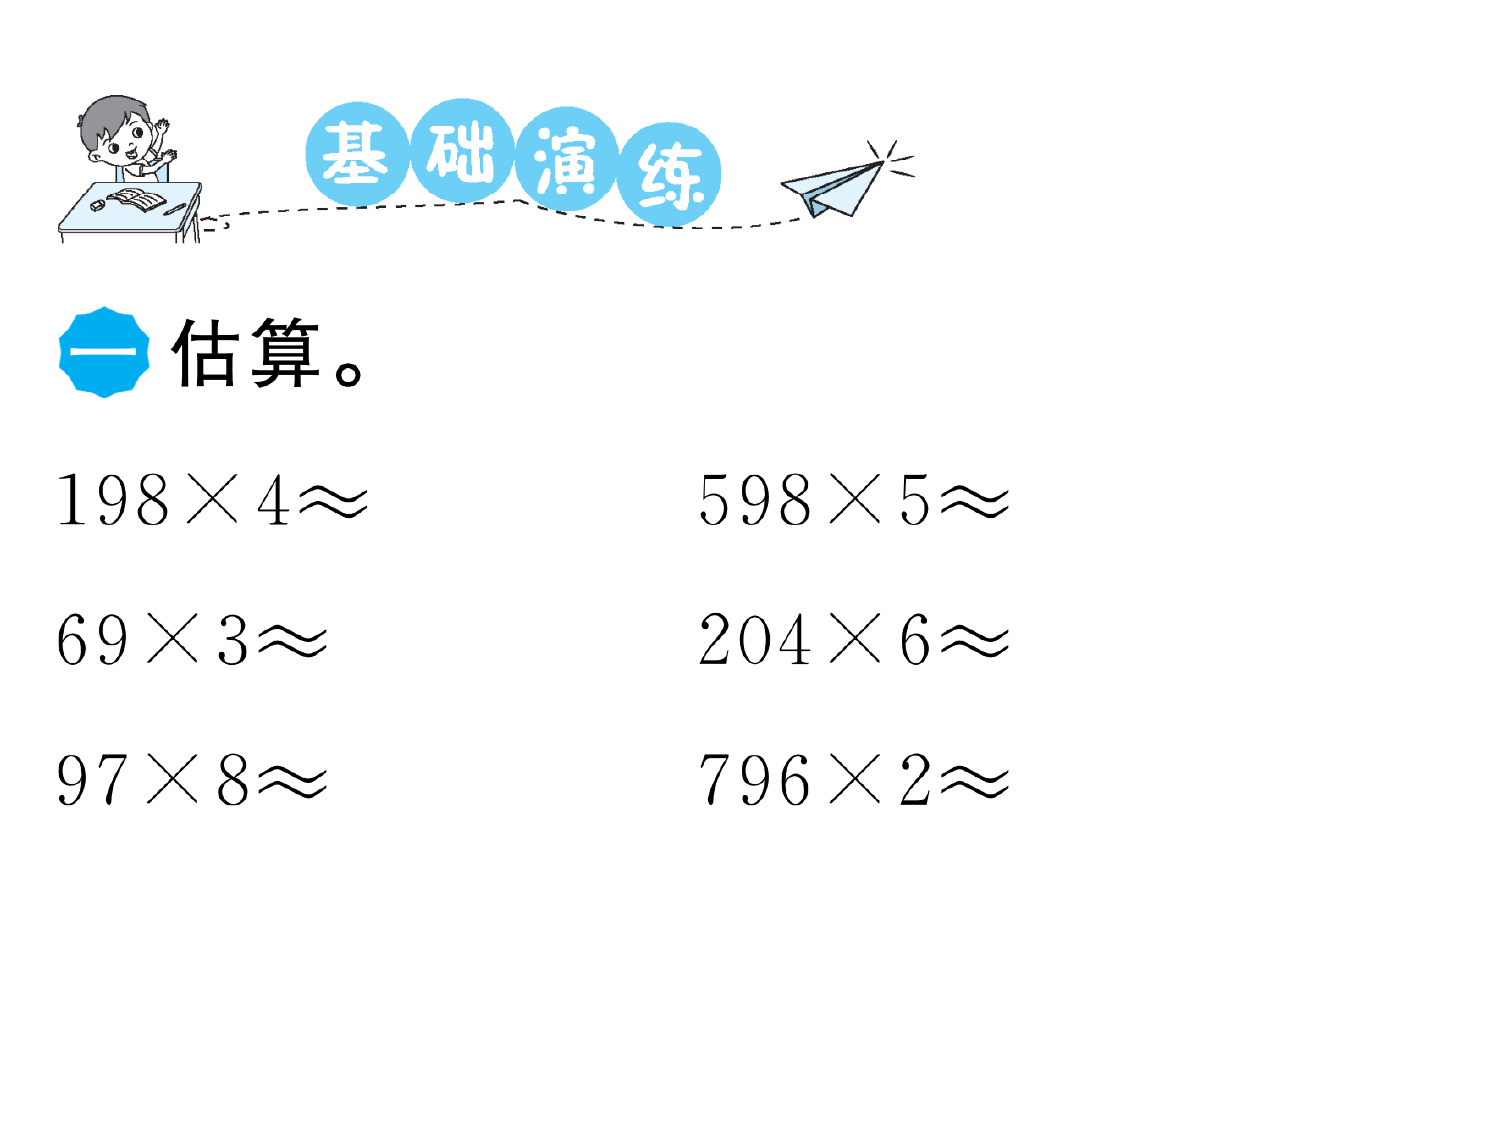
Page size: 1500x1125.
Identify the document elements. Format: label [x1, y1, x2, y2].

picture [52, 78, 1471, 844]
